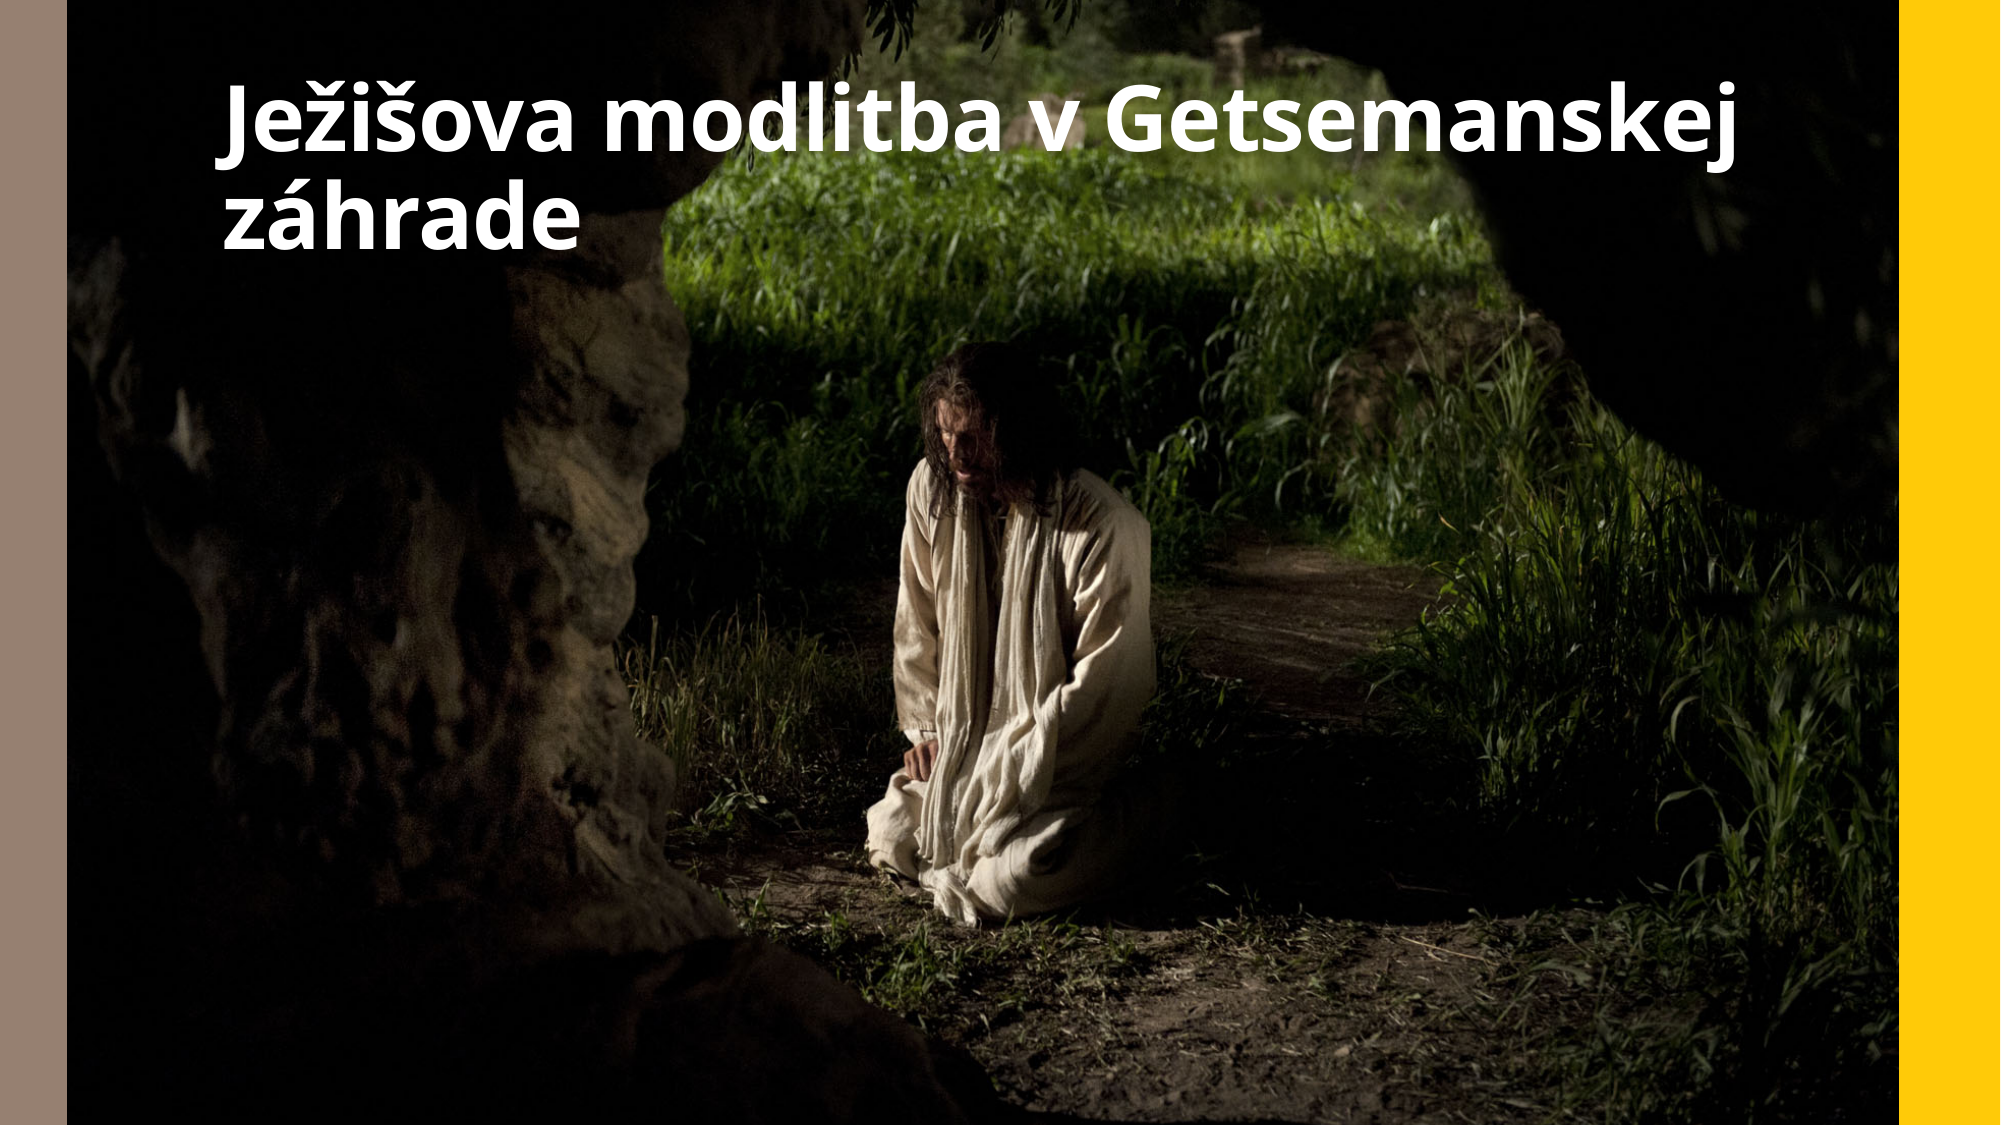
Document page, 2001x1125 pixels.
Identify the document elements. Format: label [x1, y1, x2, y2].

list [67, 0, 1900, 1125]
